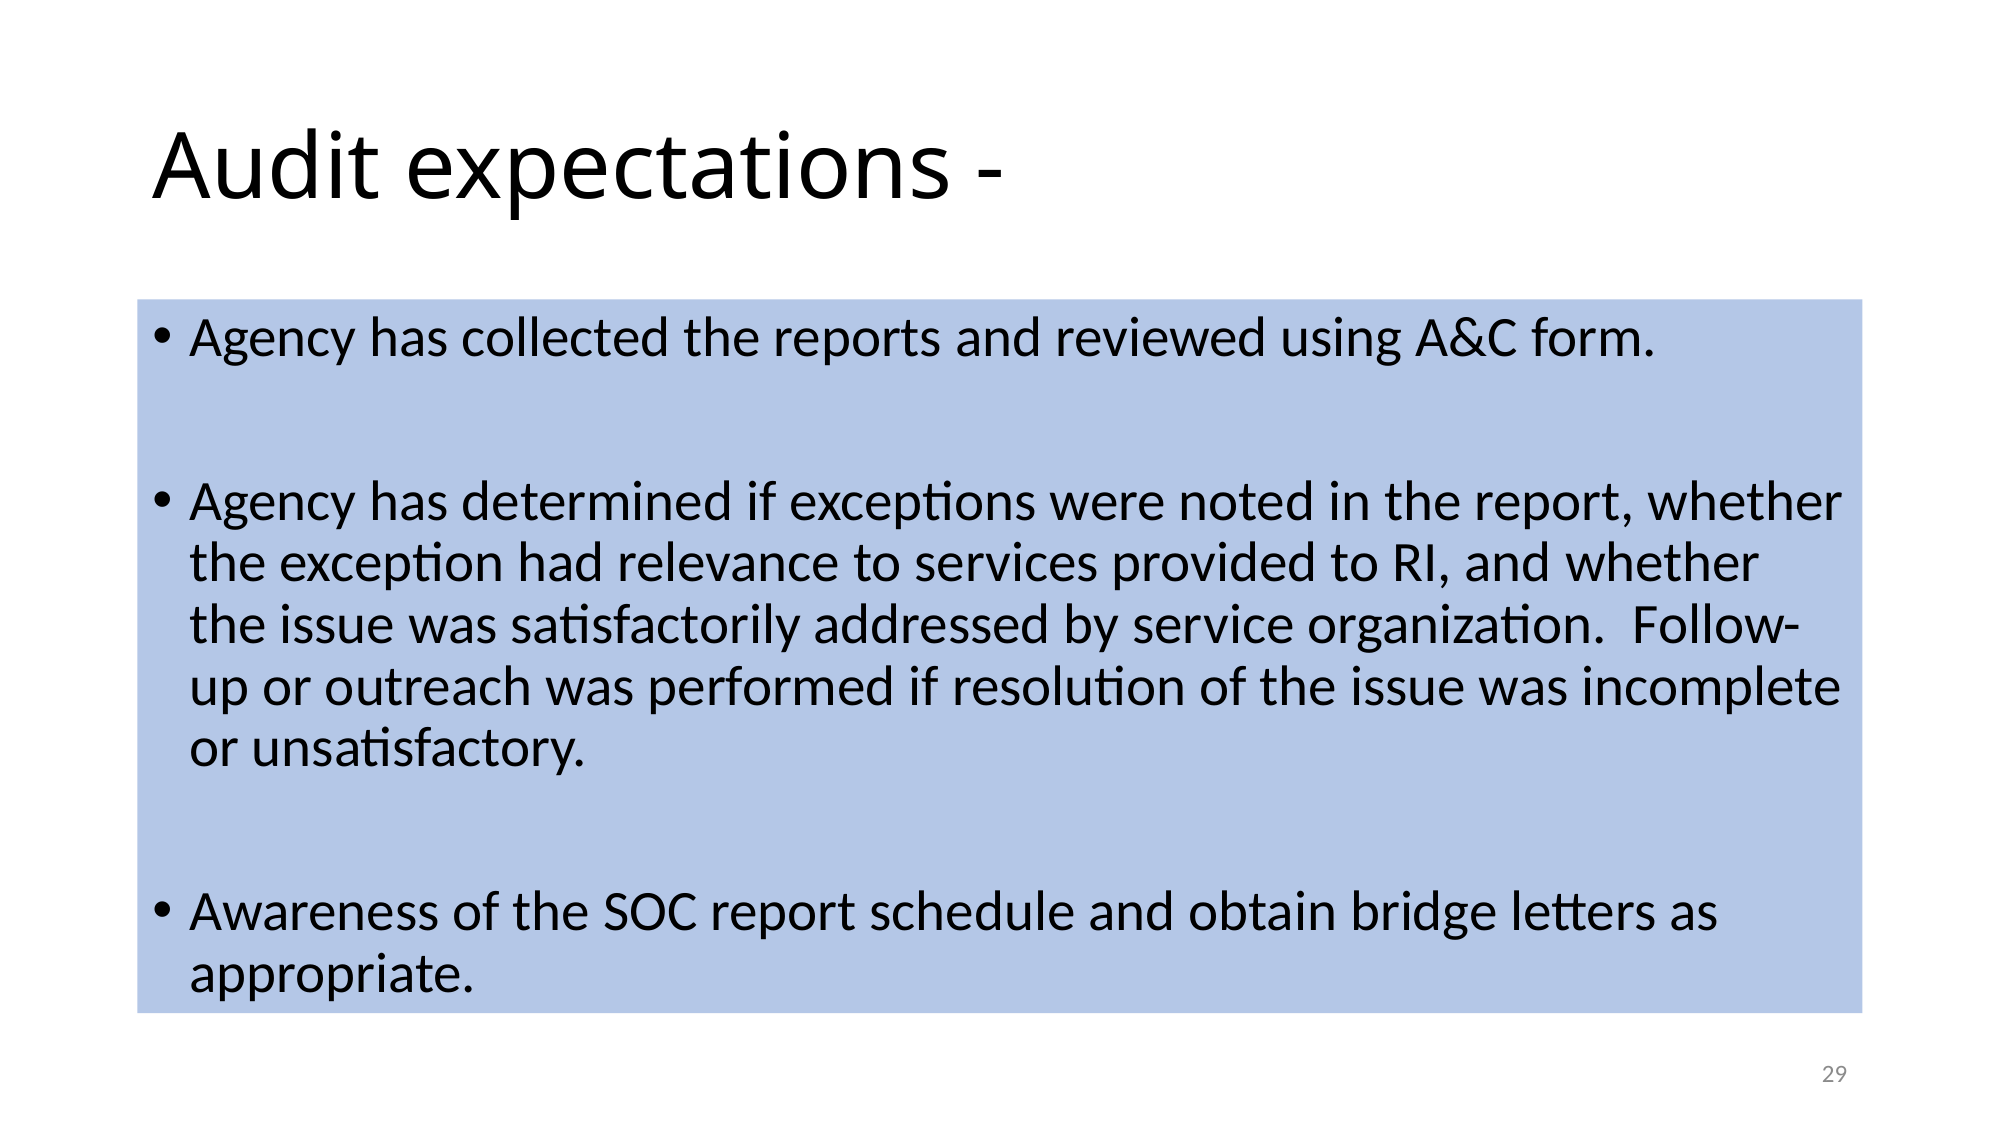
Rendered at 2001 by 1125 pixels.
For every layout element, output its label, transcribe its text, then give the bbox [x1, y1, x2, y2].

title Audit expectations - [137, 59, 1863, 278]
list Agency has collected the reports and reviewed using A&C form. Agency has determined if exceptions were noted in the report, whether the exception had relevance to services provided to RI, and whether the issue was satisfactorily addressed by service organization. Follow-up or outreach was performed if resolution of the issue was incomplete or unsatisfactory. Awareness of the SOC report schedule and obtain bridge letters as appropriate. [137, 299, 1863, 1014]
slide_number 29 [1412, 1042, 1863, 1103]
